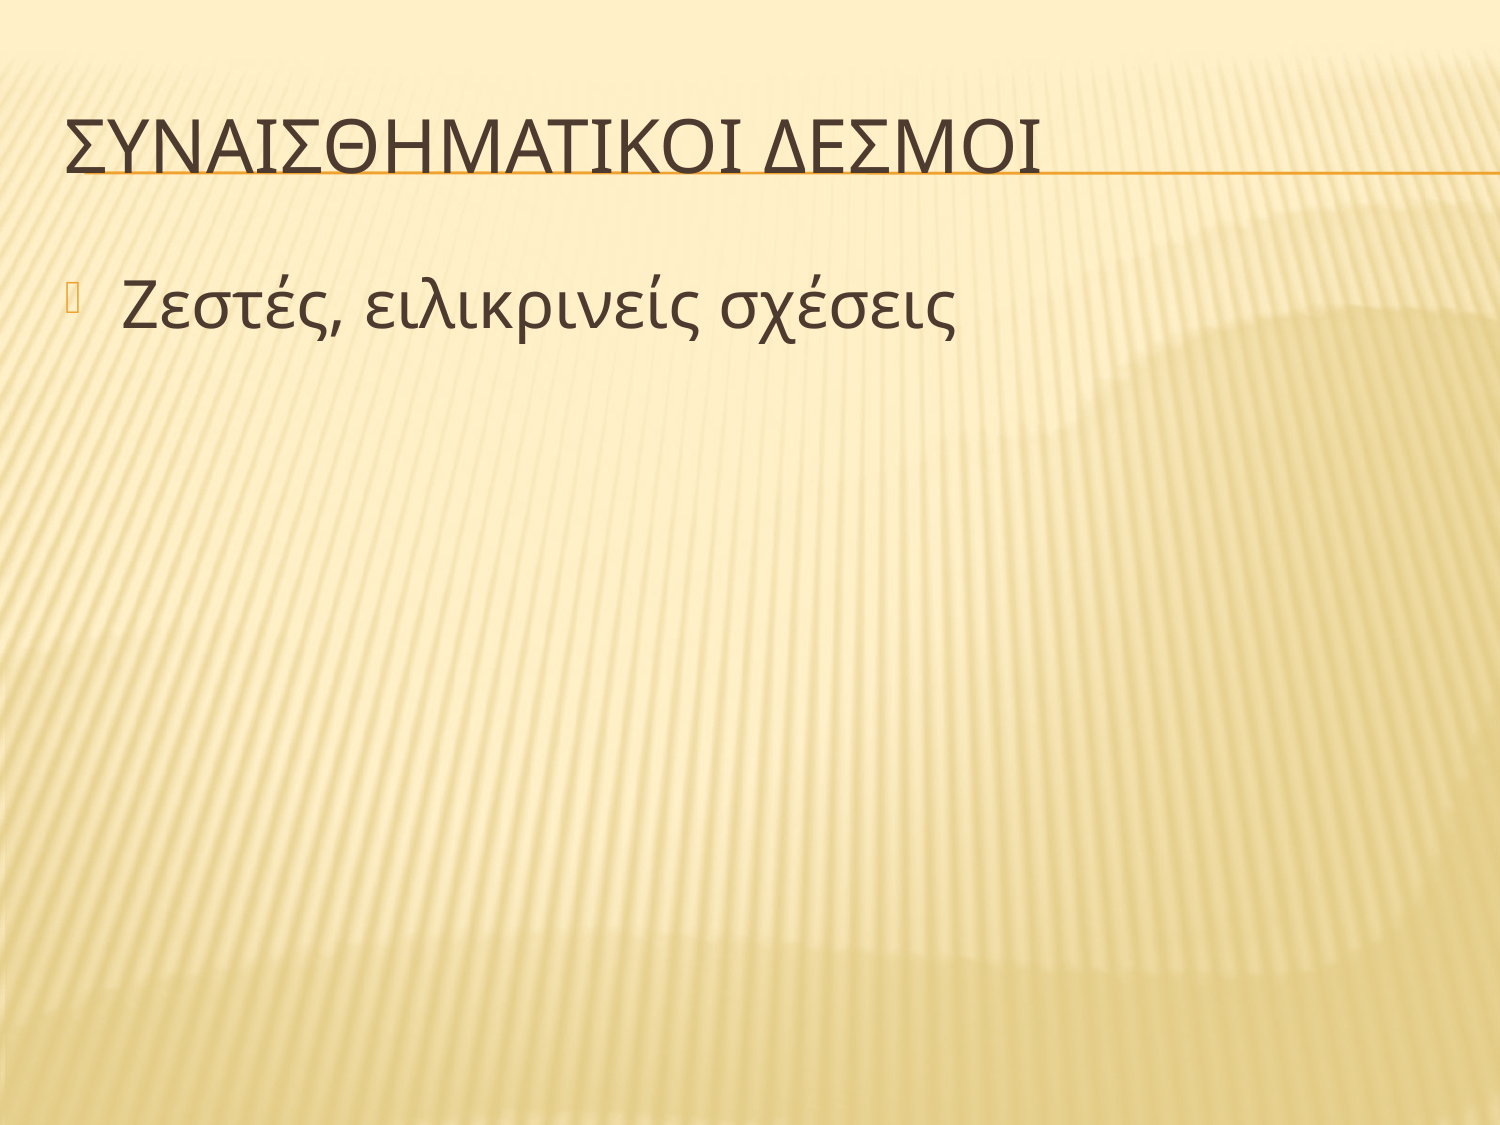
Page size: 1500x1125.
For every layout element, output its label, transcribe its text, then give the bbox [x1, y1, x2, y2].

list Ζεστές, ειλικρινείς σχέσεις [50, 254, 1475, 998]
title ΣΥΝΑΙΣΘΗΜΑΤΙΚΟΙ ΔΕΣΜΟΙ [50, 75, 1475, 213]
